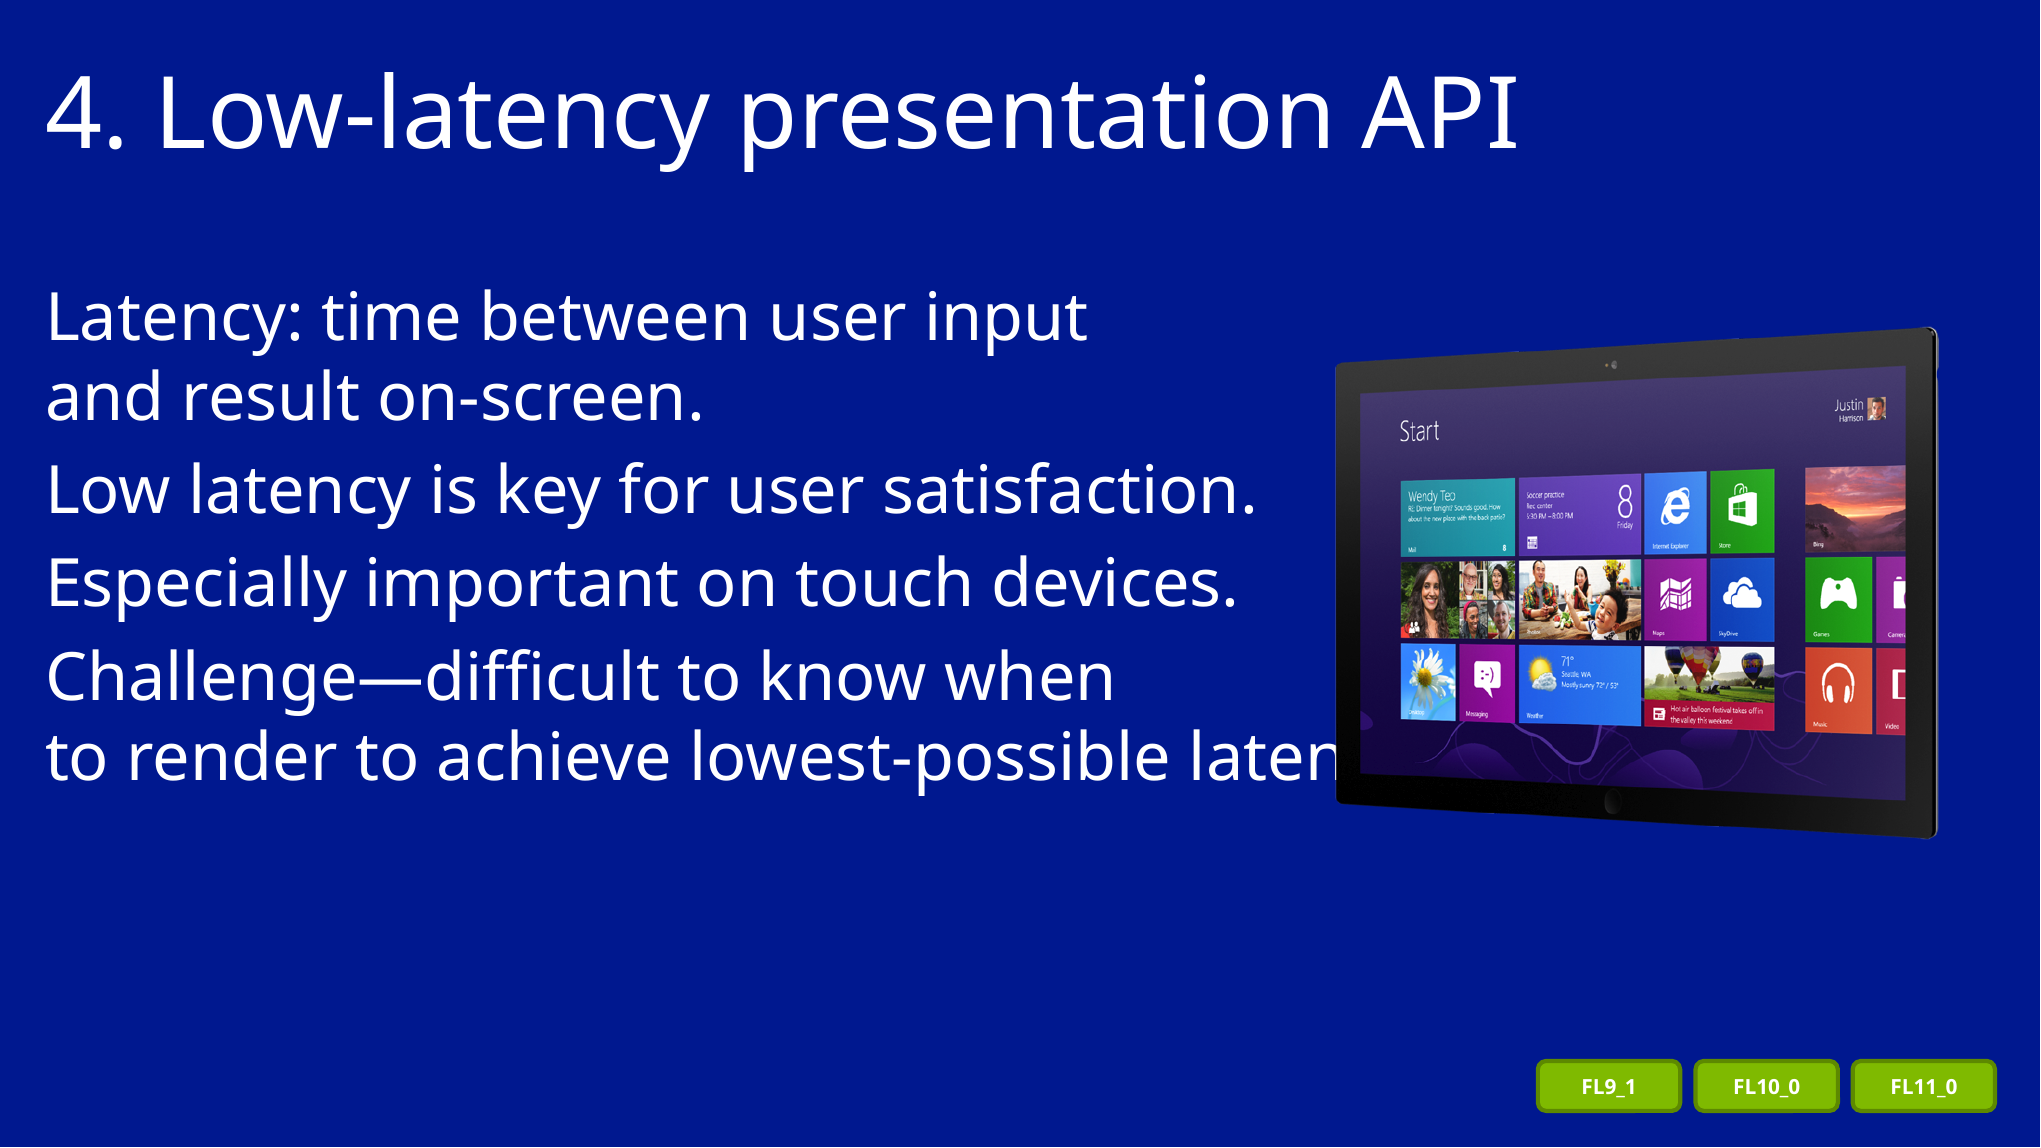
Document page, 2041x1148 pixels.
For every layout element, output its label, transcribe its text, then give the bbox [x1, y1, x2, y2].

picture [1232, 223, 2039, 943]
title 4. Low-latency presentation API [45, 48, 1996, 199]
list Latency: time between user input and result on-screen. Low latency is key for user satisfaction. Especially important on touch devices. Challenge—difficult to know when to render to achieve lowest-possible latency. [45, 273, 1996, 1099]
text_box FL10_0 [1693, 1058, 1841, 1114]
text_box FL11_0 [1850, 1058, 1998, 1114]
text_box FL9_1 [1535, 1058, 1683, 1114]
